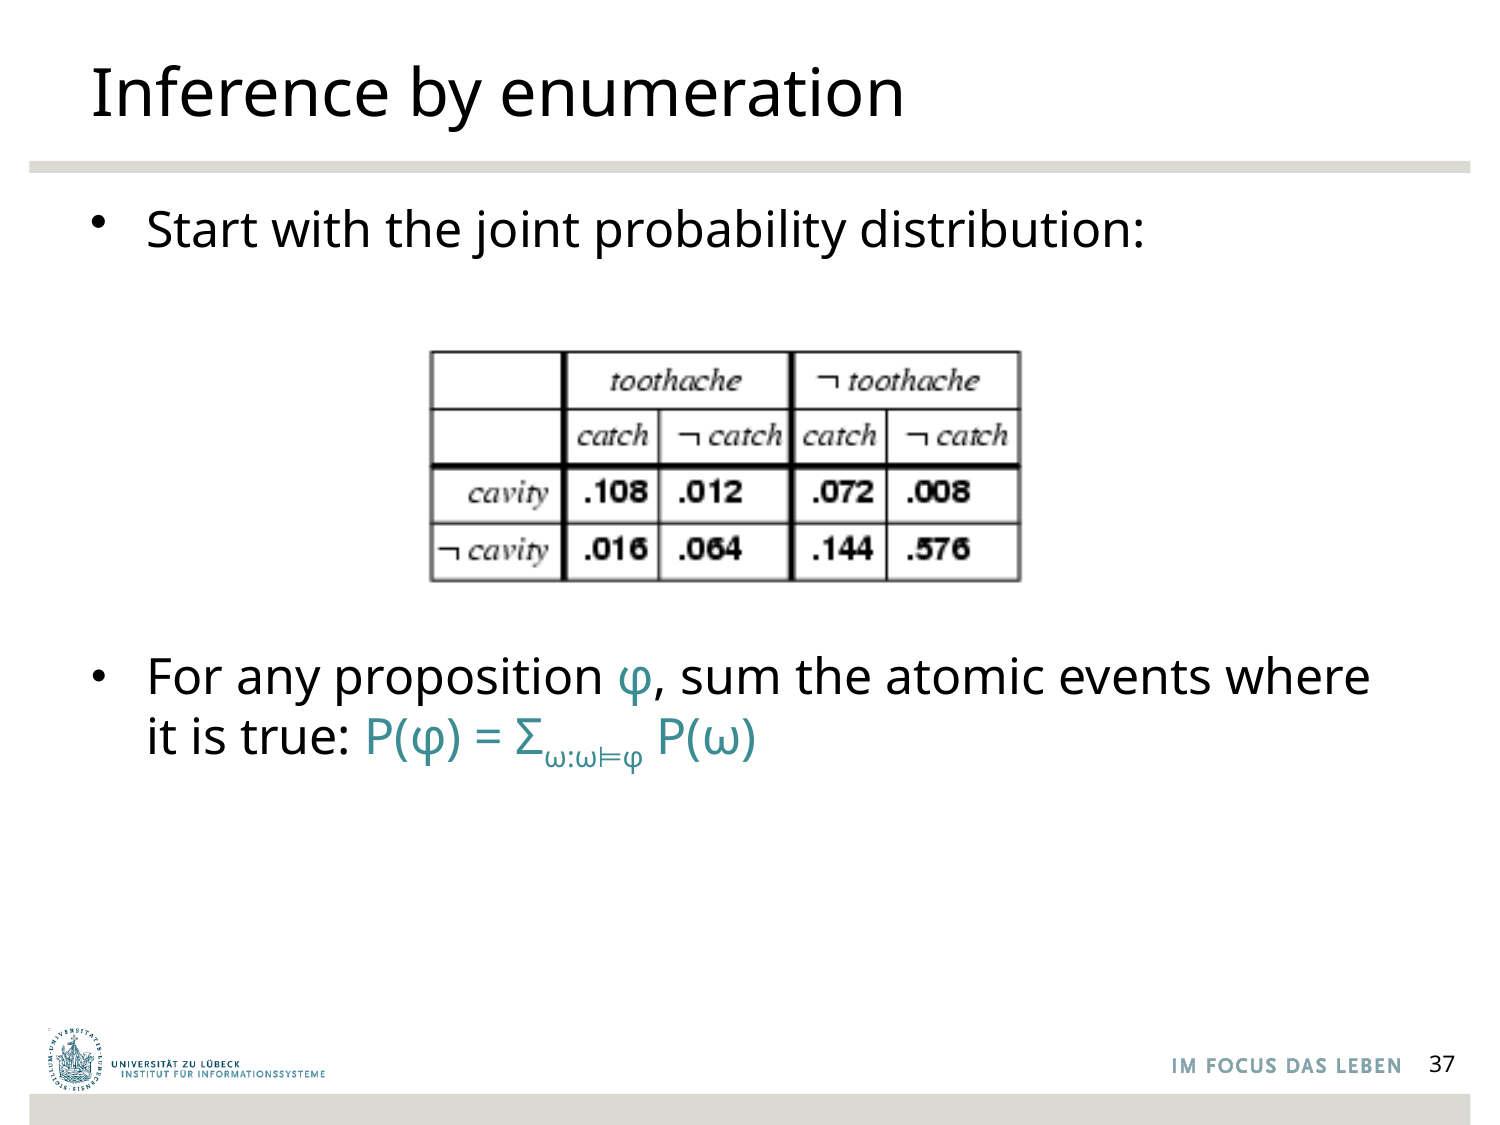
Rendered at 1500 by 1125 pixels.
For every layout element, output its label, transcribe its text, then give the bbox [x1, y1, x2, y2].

picture [1173, 1058, 1305, 1073]
list Start with the joint probability distribution: For any proposition φ, sum the atomic events where it is true: P(φ) = Σω:ω⊨φ P(ω) [75, 196, 1425, 1012]
title Inference by enumeration [76, 42, 1427, 126]
slide_number 37 [1305, 1050, 1471, 1083]
picture [424, 349, 1026, 589]
